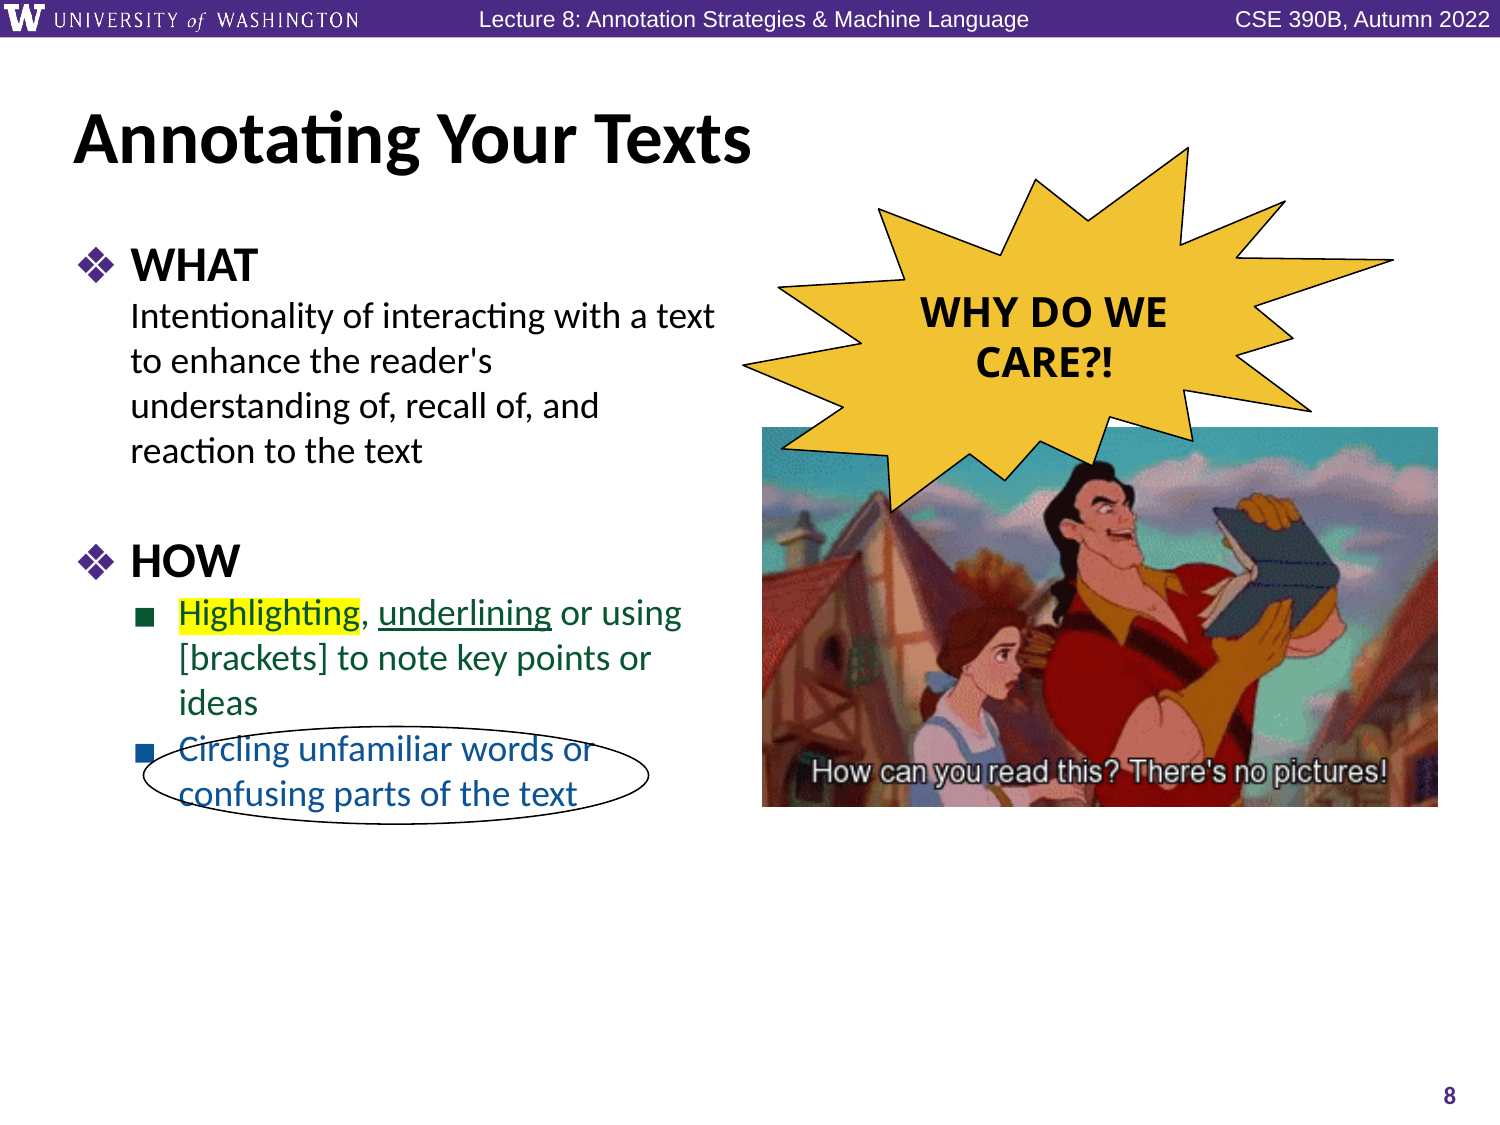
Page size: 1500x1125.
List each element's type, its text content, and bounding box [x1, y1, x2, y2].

picture [762, 427, 1438, 807]
text_box WHAT Intentionality of interacting with a text to enhance the reader's understanding of, recall of, and reaction to the text [58, 223, 734, 513]
title Annotating Your Texts [58, 71, 1438, 197]
text_box WHY DO WE CARE?! [742, 147, 1394, 426]
picture [4, 4, 358, 32]
text_box [143, 726, 649, 825]
text_box HOW Highlighting, underlining or using [brackets] to note key points or ideas Circling unfamiliar words or confusing parts of the text [58, 513, 702, 1058]
slide_number 8 [1400, 1065, 1500, 1125]
